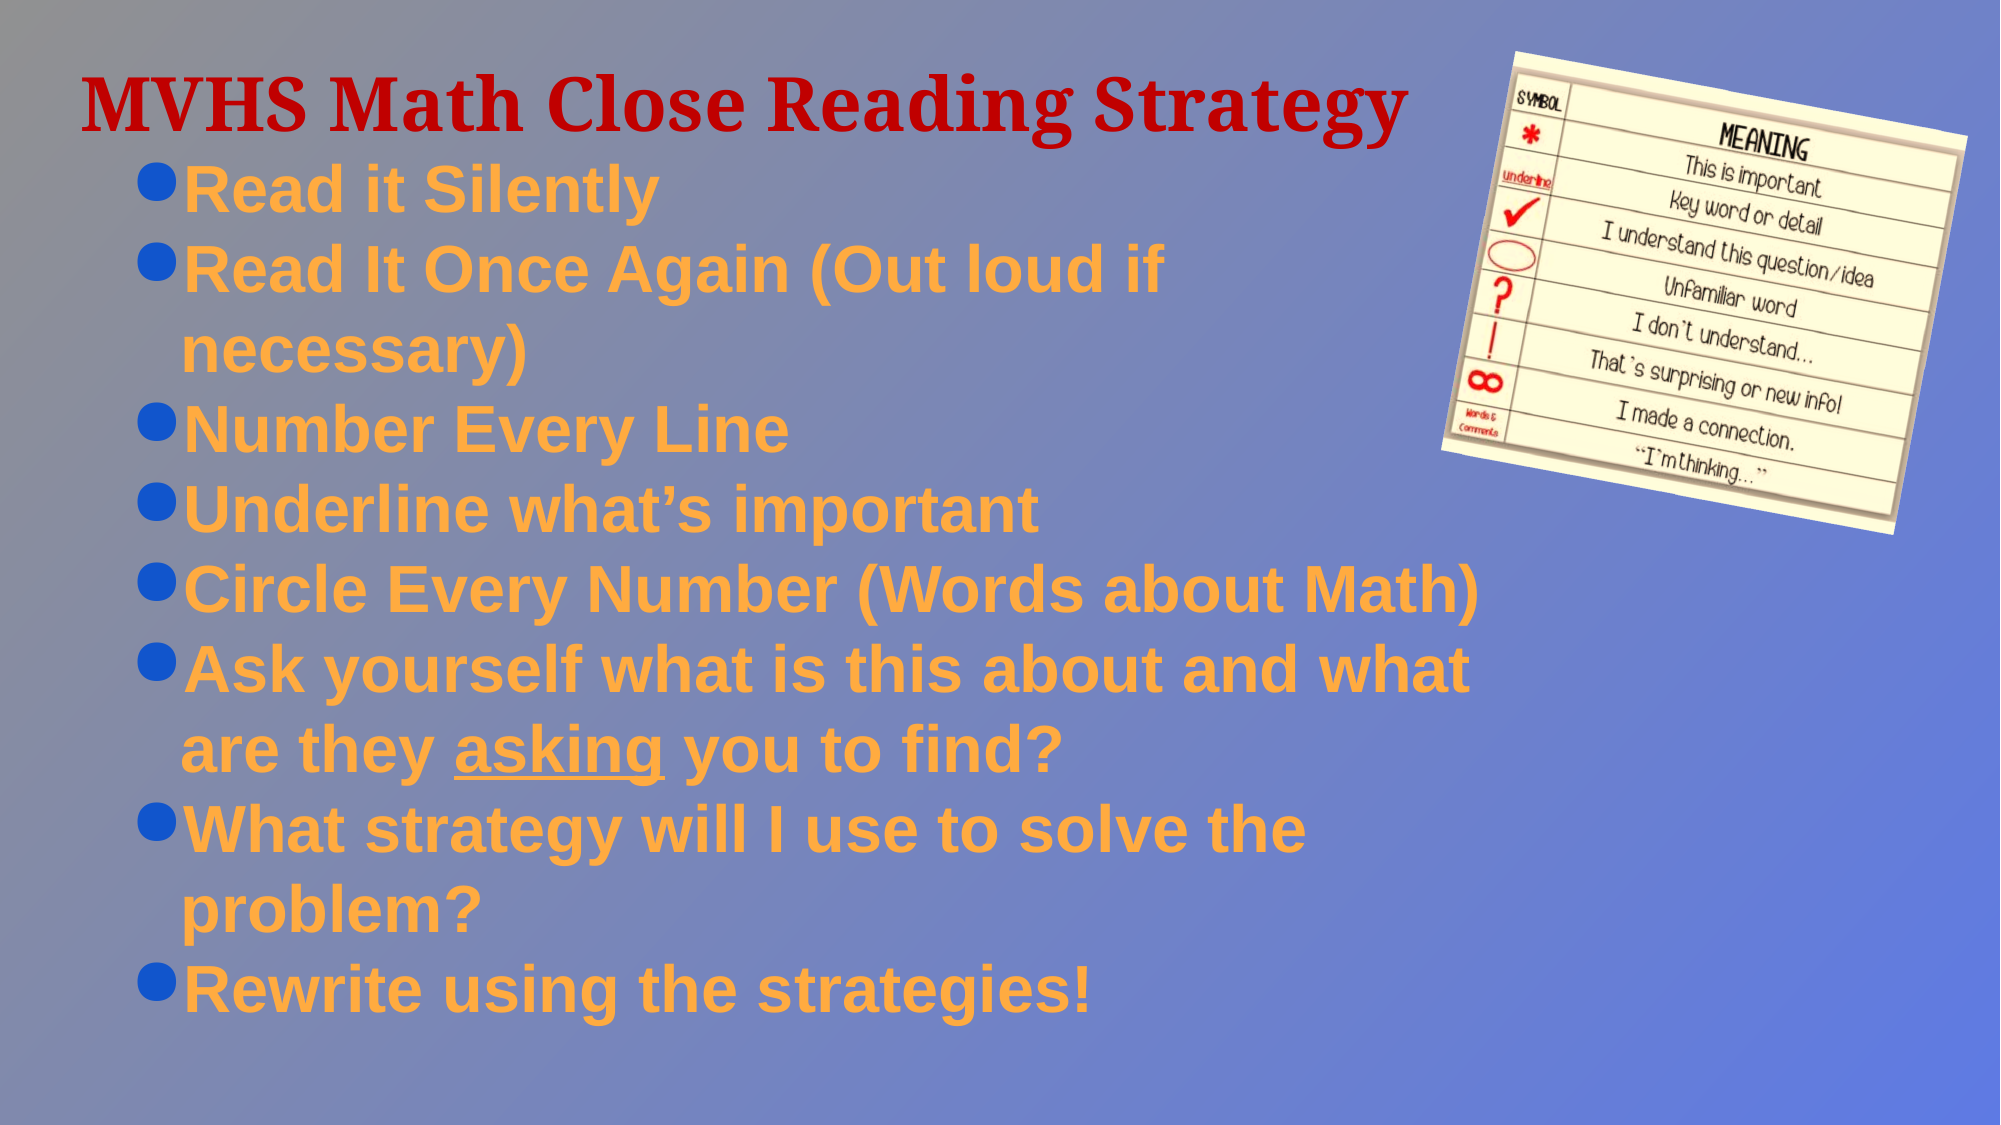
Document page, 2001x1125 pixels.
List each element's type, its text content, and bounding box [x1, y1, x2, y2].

picture [1442, 52, 1967, 534]
text_box MVHS Math Close Reading Strategy Read it Silently Read It Once Again (Out loud if necessary) Number Every Line Underline what’s important Circle Every Number (Words about Math) Ask yourself what is this about and what are they asking you to find? What strategy will I use to solve the problem? Rewrite using the strategies! [65, 48, 1502, 1033]
